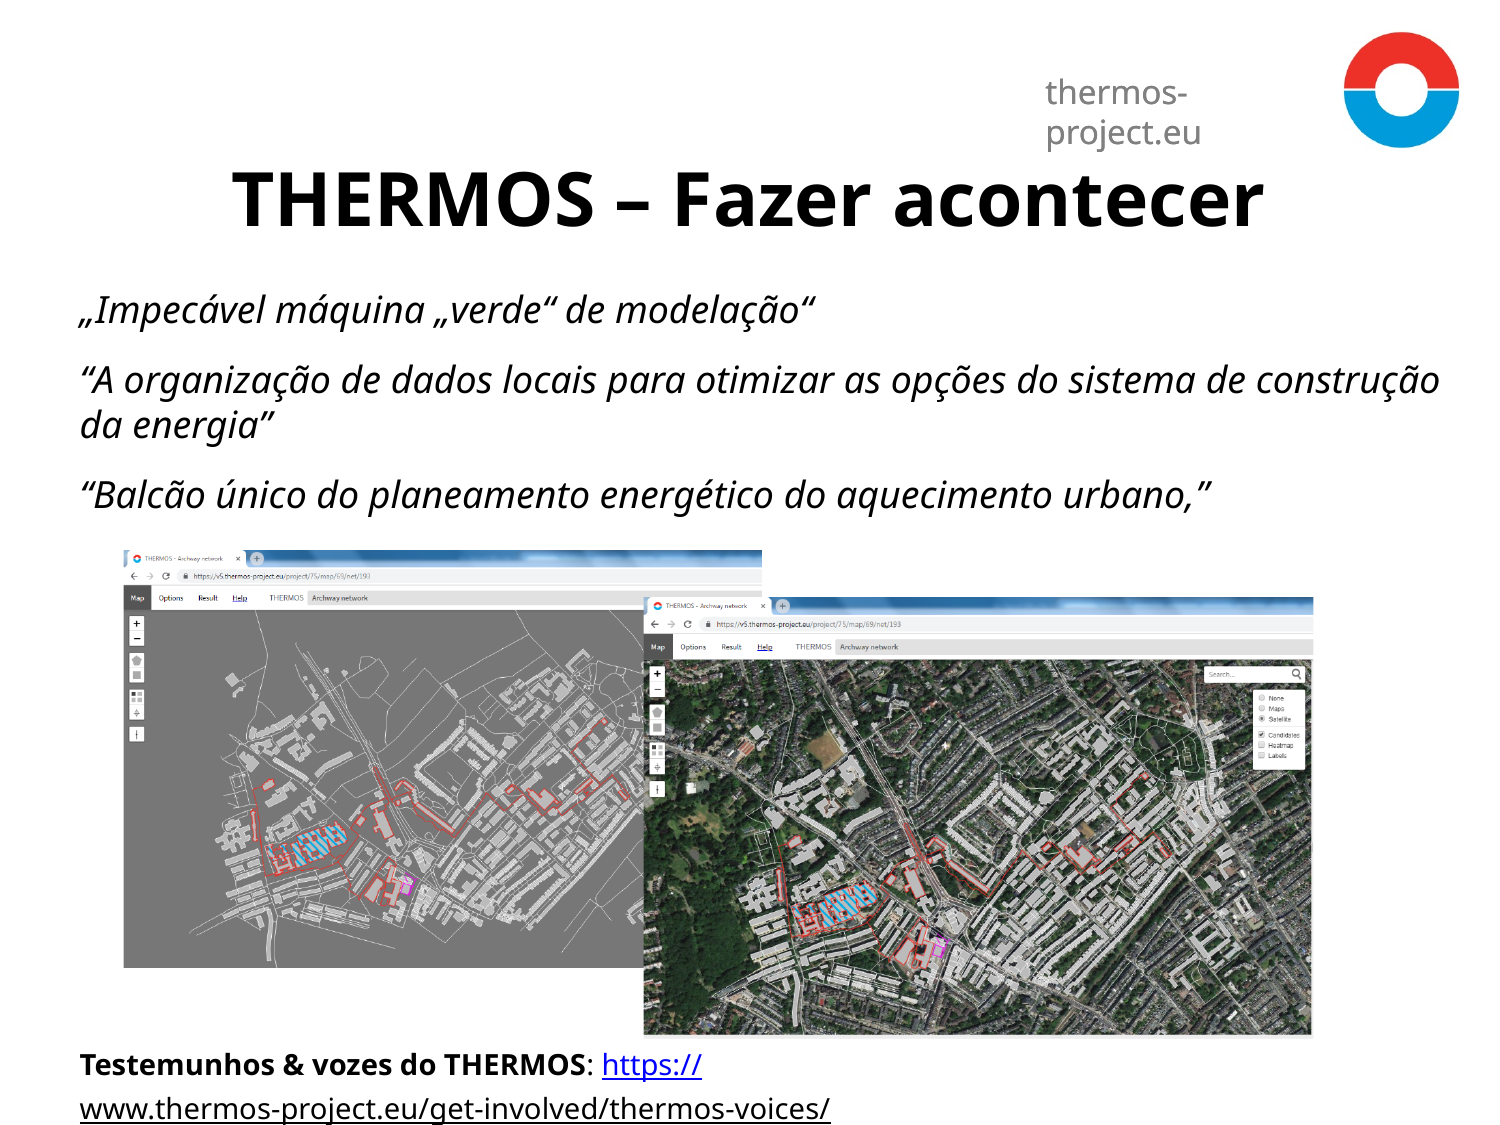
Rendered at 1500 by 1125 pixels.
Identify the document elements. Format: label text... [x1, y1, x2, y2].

title THERMOS – Fazer acontecer [0, 125, 1499, 268]
picture [123, 550, 1314, 1041]
picture [1342, 30, 1461, 125]
text_box „Impecável máquina „verde“ de modelação“ “A organização de dados locais para otimizar as opções do sistema de construção da energia” “Balcão único do planeamento energético do aquecimento urbano,” Testemunhos & vozes do THERMOS: https://www.thermos-project.eu/get-involved/thermos-voices/ [64, 278, 1459, 1125]
